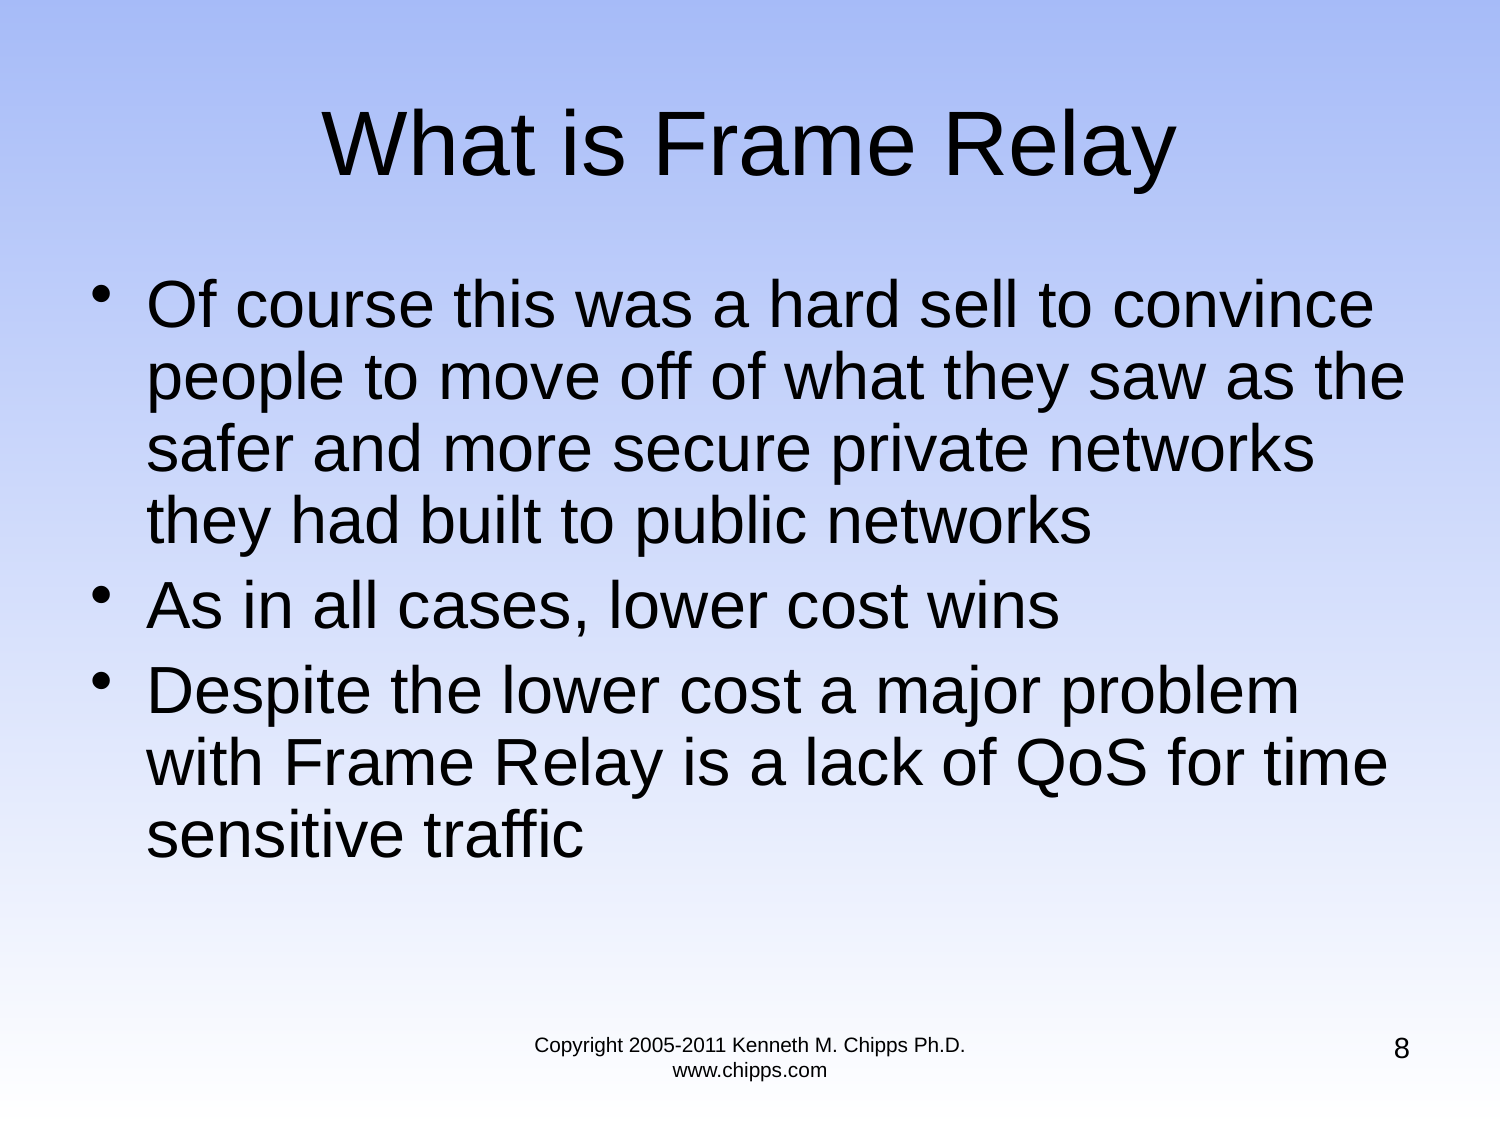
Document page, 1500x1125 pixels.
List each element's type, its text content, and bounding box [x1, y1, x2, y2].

list Of course this was a hard sell to convince people to move off of what they saw as the safer and more secure private networks they had built to public networks As in all cases, lower cost wins Despite the lower cost a major problem with Frame Relay is a lack of QoS for time sensitive traffic [74, 262, 1426, 1006]
title What is Frame Relay [74, 44, 1426, 233]
footer Copyright 2005-2011 Kenneth M. Chipps Ph.D. www.chipps.com [449, 1024, 1051, 1103]
slide_number 8 [1074, 1021, 1426, 1101]
